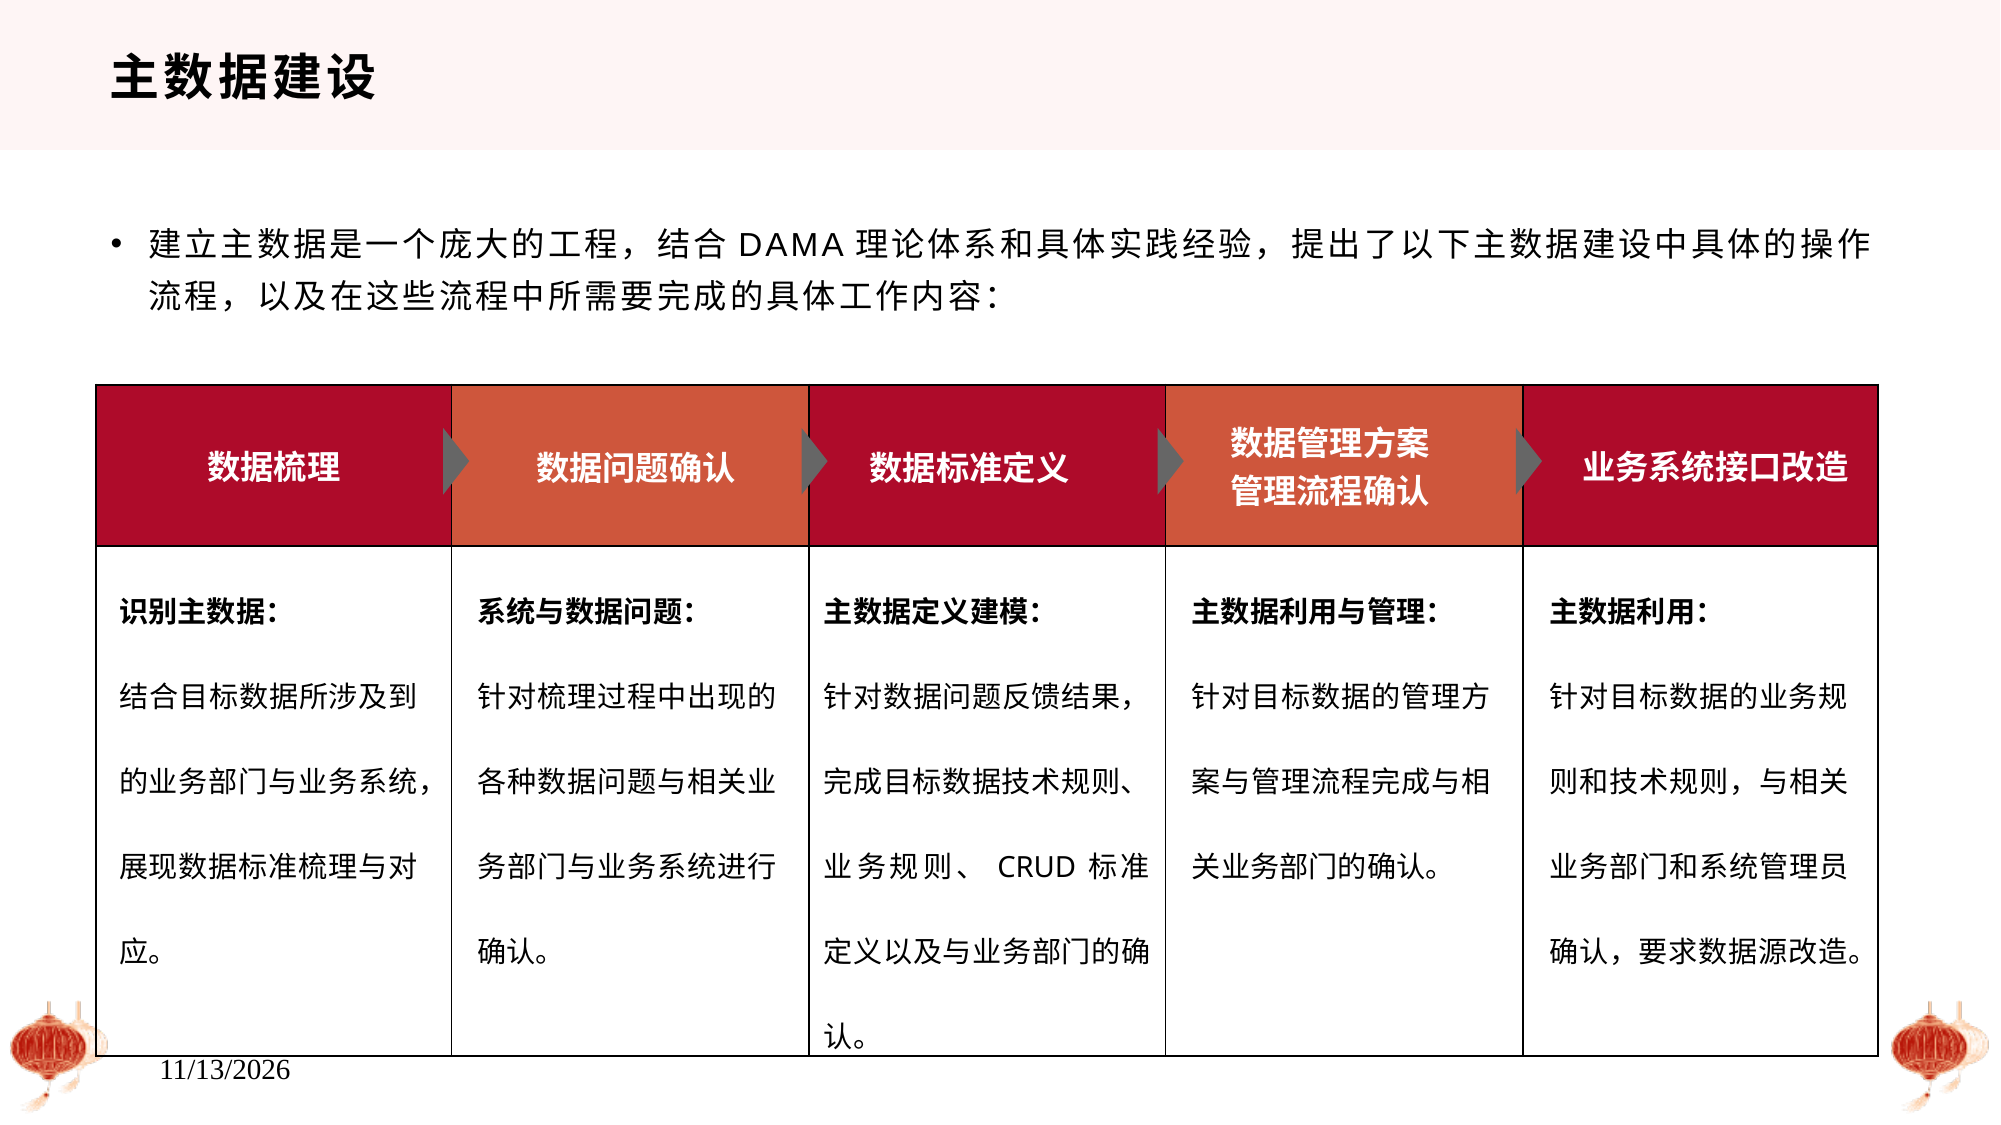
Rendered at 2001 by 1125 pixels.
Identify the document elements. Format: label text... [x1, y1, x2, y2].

table_cell 主数据利用与管理： 针对目标数据的管理方案与管理流程完成与相关业务部门的确认。 [1166, 547, 1522, 1055]
table_cell 主数据定义建模： 针对数据问题反馈结果，完成目标数据技术规则、业务规则、CRUD标准定义以及与业务部门的确认。 [810, 547, 1165, 1055]
table_header 数据管理方案 管理流程确认 [1166, 386, 1522, 545]
table_header 数据问题确认 [452, 386, 808, 545]
title 主数据建设 [95, 38, 1906, 112]
text_box [801, 427, 828, 495]
table_header 数据梳理 [97, 386, 451, 545]
slide_number [144, 1041, 588, 1094]
picture [1881, 1000, 2000, 1125]
text_box [1157, 427, 1184, 495]
table_header 数据标准定义 [810, 386, 1165, 545]
table_cell 主数据利用： 针对目标数据的业务规则和技术规则，与相关业务部门和系统管理员确认，要求数据源改造。 [1524, 547, 1877, 1055]
table_header 业务系统接口改造 [1524, 386, 1877, 545]
table_cell 系统与数据问题： 针对梳理过程中出现的各种数据问题与相关业务部门与业务系统进行确认。 [452, 547, 808, 1055]
list 建立主数据是一个庞大的工程，结合DAMA理论体系和具体实践经验，提出了以下主数据建设中具体的操作流程，以及在这些流程中所需要完成的具体工作内容： [95, 203, 1904, 318]
text_box [1515, 427, 1543, 495]
text_box [443, 427, 470, 495]
picture [0, 1000, 119, 1125]
table_cell 识别主数据： 结合目标数据所涉及到的业务部门与业务系统，展现数据标准梳理与对应。 [97, 547, 451, 1055]
